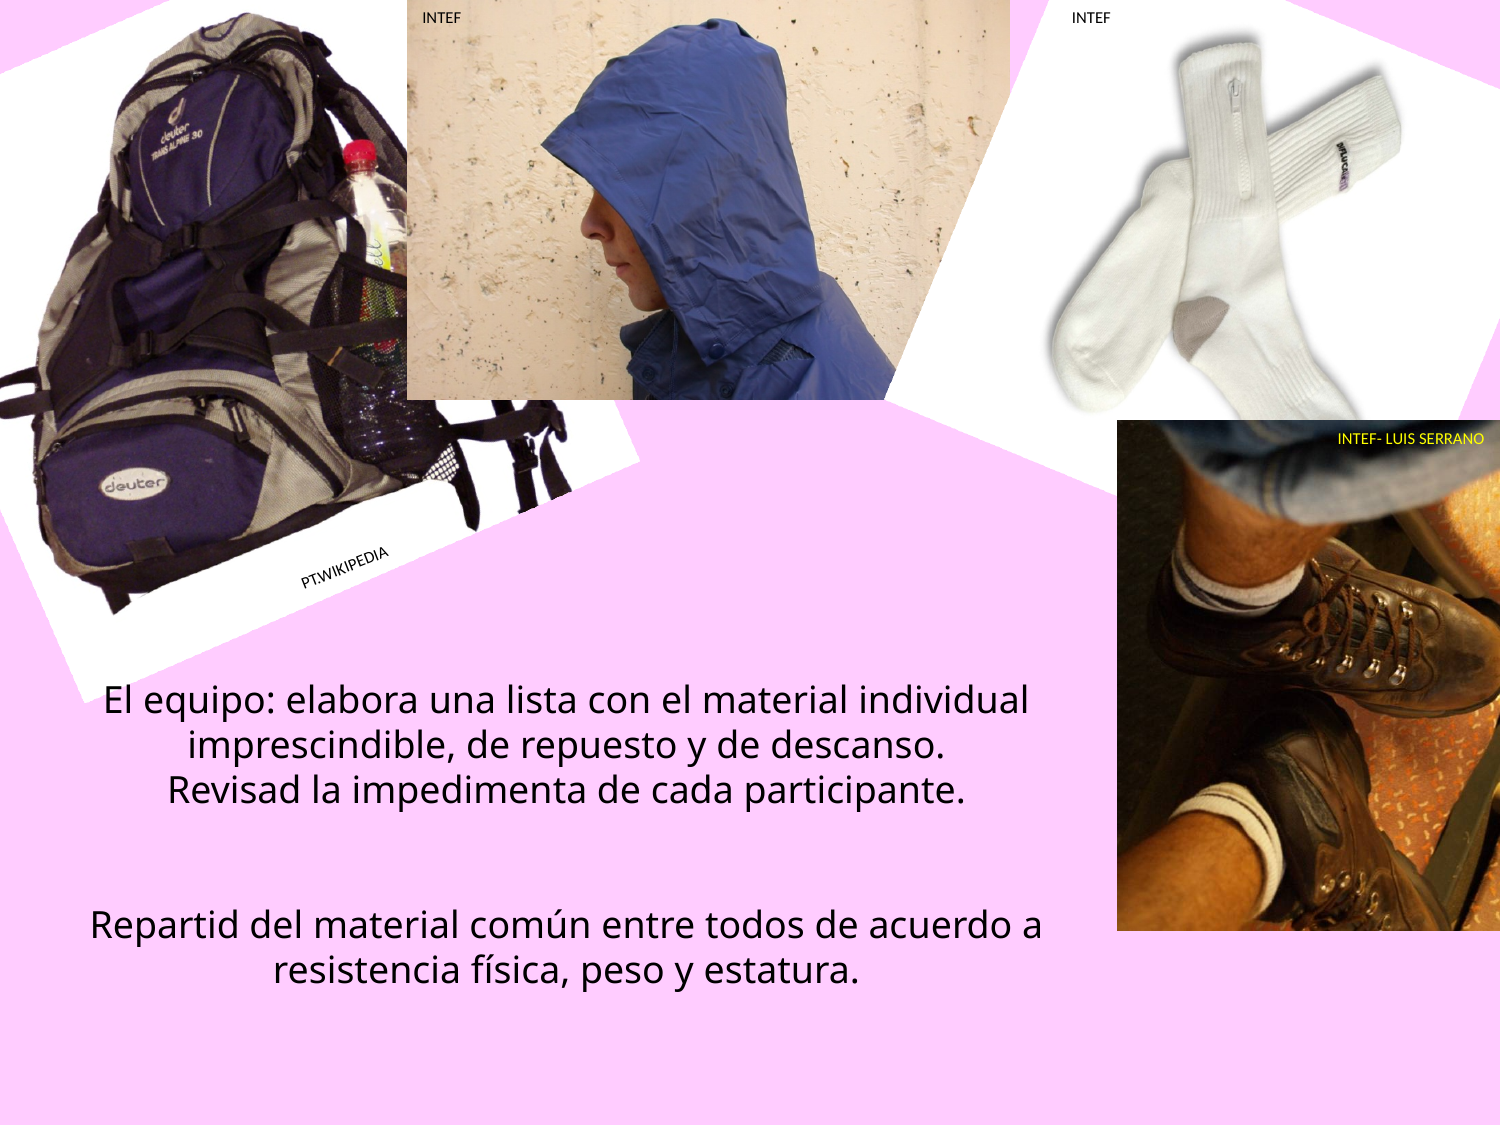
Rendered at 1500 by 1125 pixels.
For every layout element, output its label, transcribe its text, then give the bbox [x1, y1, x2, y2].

text_box El equipo: elabora una lista con el material individual imprescindible, de repuesto y de descanso. Revisad la impedimenta de cada participante. Repartid del material común entre todos de acuerdo a resistencia física, peso y estatura. [41, 668, 1093, 1044]
picture [0, 0, 1500, 931]
